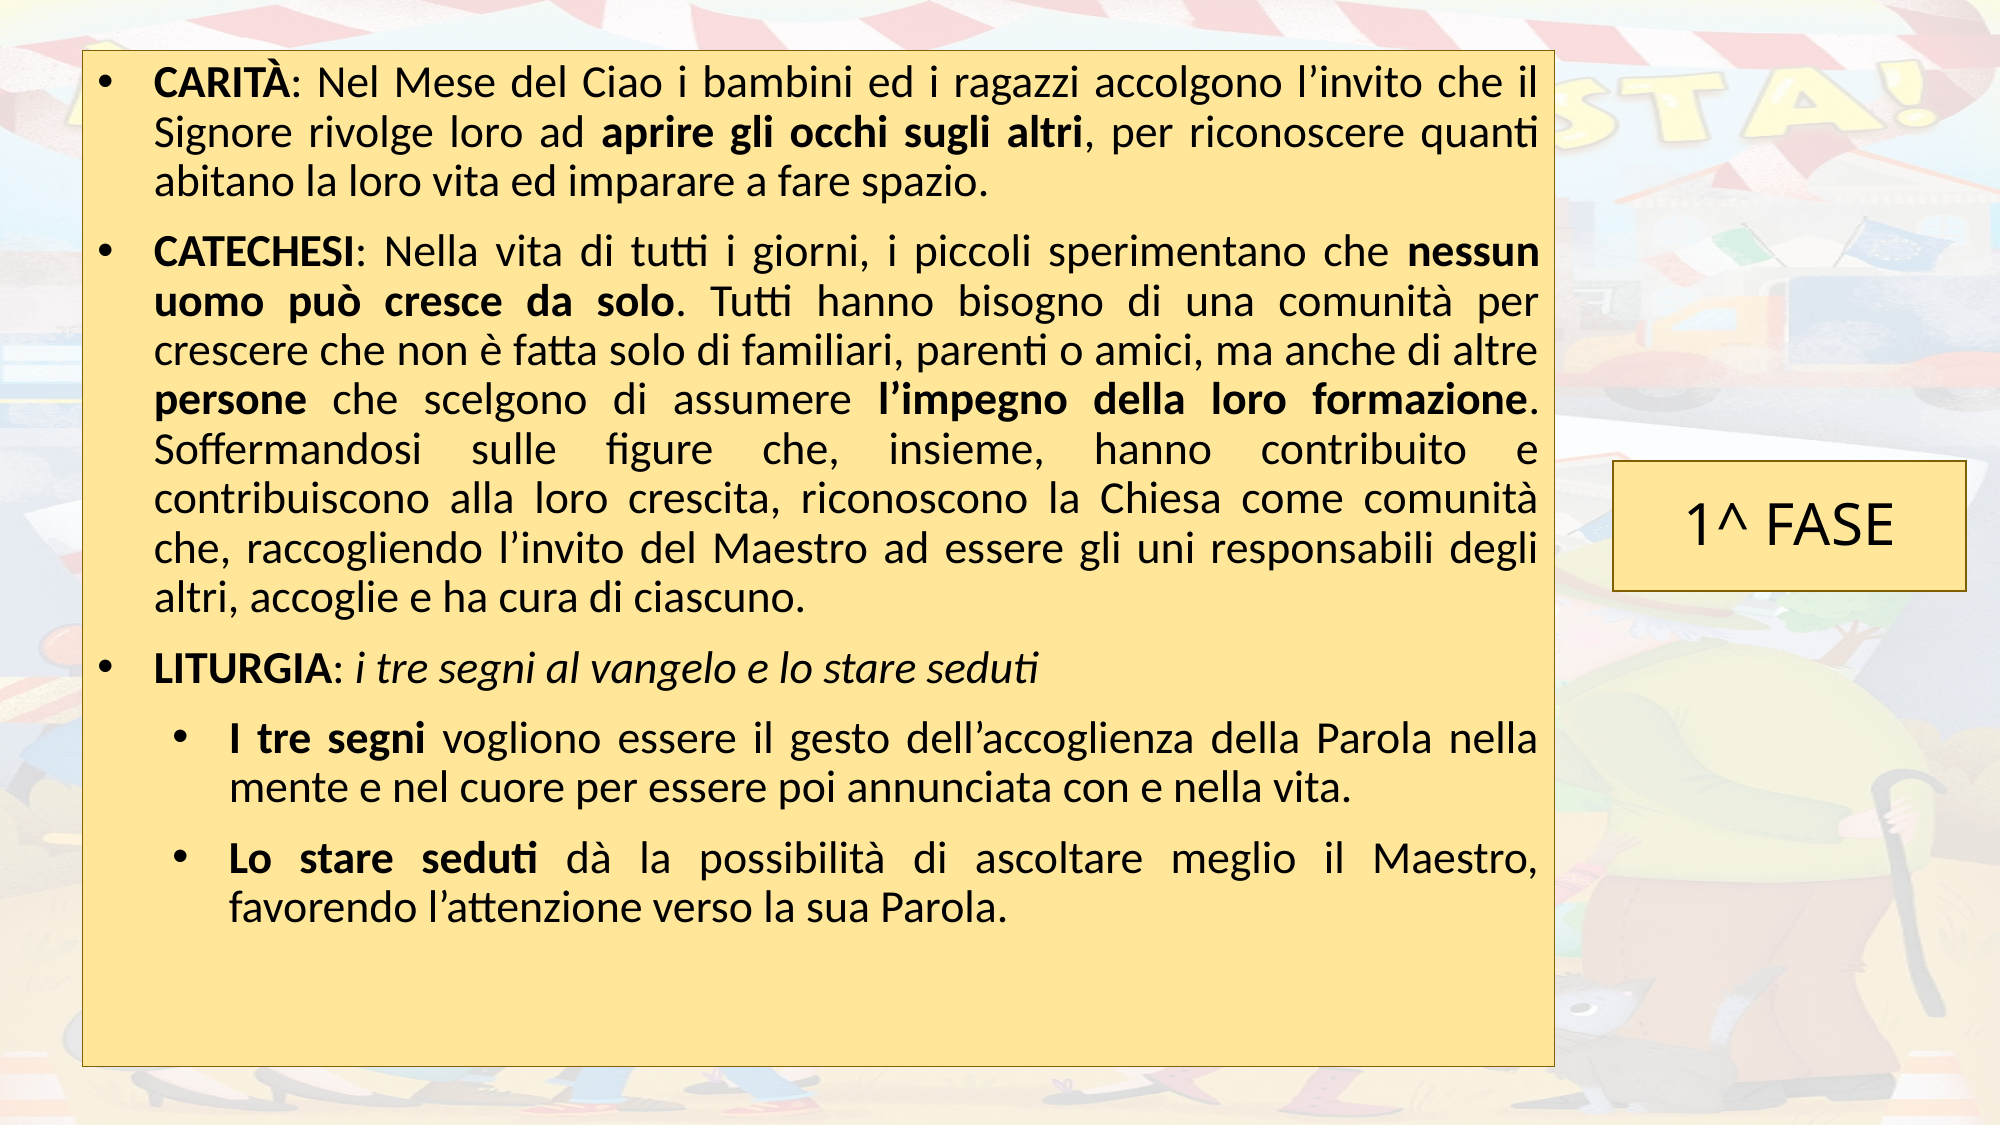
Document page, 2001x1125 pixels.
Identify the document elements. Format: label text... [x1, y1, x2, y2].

text_box 1^ FASE [1612, 460, 1967, 592]
text_box CARITÀ: Nel Mese del Ciao i bambini ed i ragazzi accolgono l’invito che il Signore rivolge loro ad aprire gli occhi sugli altri, per riconoscere quanti abitano la loro vita ed imparare a fare spazio. CATECHESI: Nella vita di tutti i giorni, i piccoli sperimentano che nessun uomo può cresce da solo. Tutti hanno bisogno di una comunità per crescere che non è fatta solo di familiari, parenti o amici, ma anche di altre persone che scelgono di assumere l’impegno della loro formazione. Soffermandosi sulle figure che, insieme, hanno contribuito e contribuiscono alla loro crescita, riconoscono la Chiesa come comunità che, raccogliendo l’invito del Maestro ad essere gli uni responsabili degli altri, accoglie e ha cura di ciascuno. LITURGIA: i tre segni al vangelo e lo stare seduti I tre segni vogliono essere il gesto dell’accoglienza della Parola nella mente e nel cuore per essere poi annunciata con e nella vita. Lo stare seduti dà la possibilità di ascoltare meglio il Maestro, favorendo l’attenzione verso la sua Parola. [82, 50, 1555, 1067]
